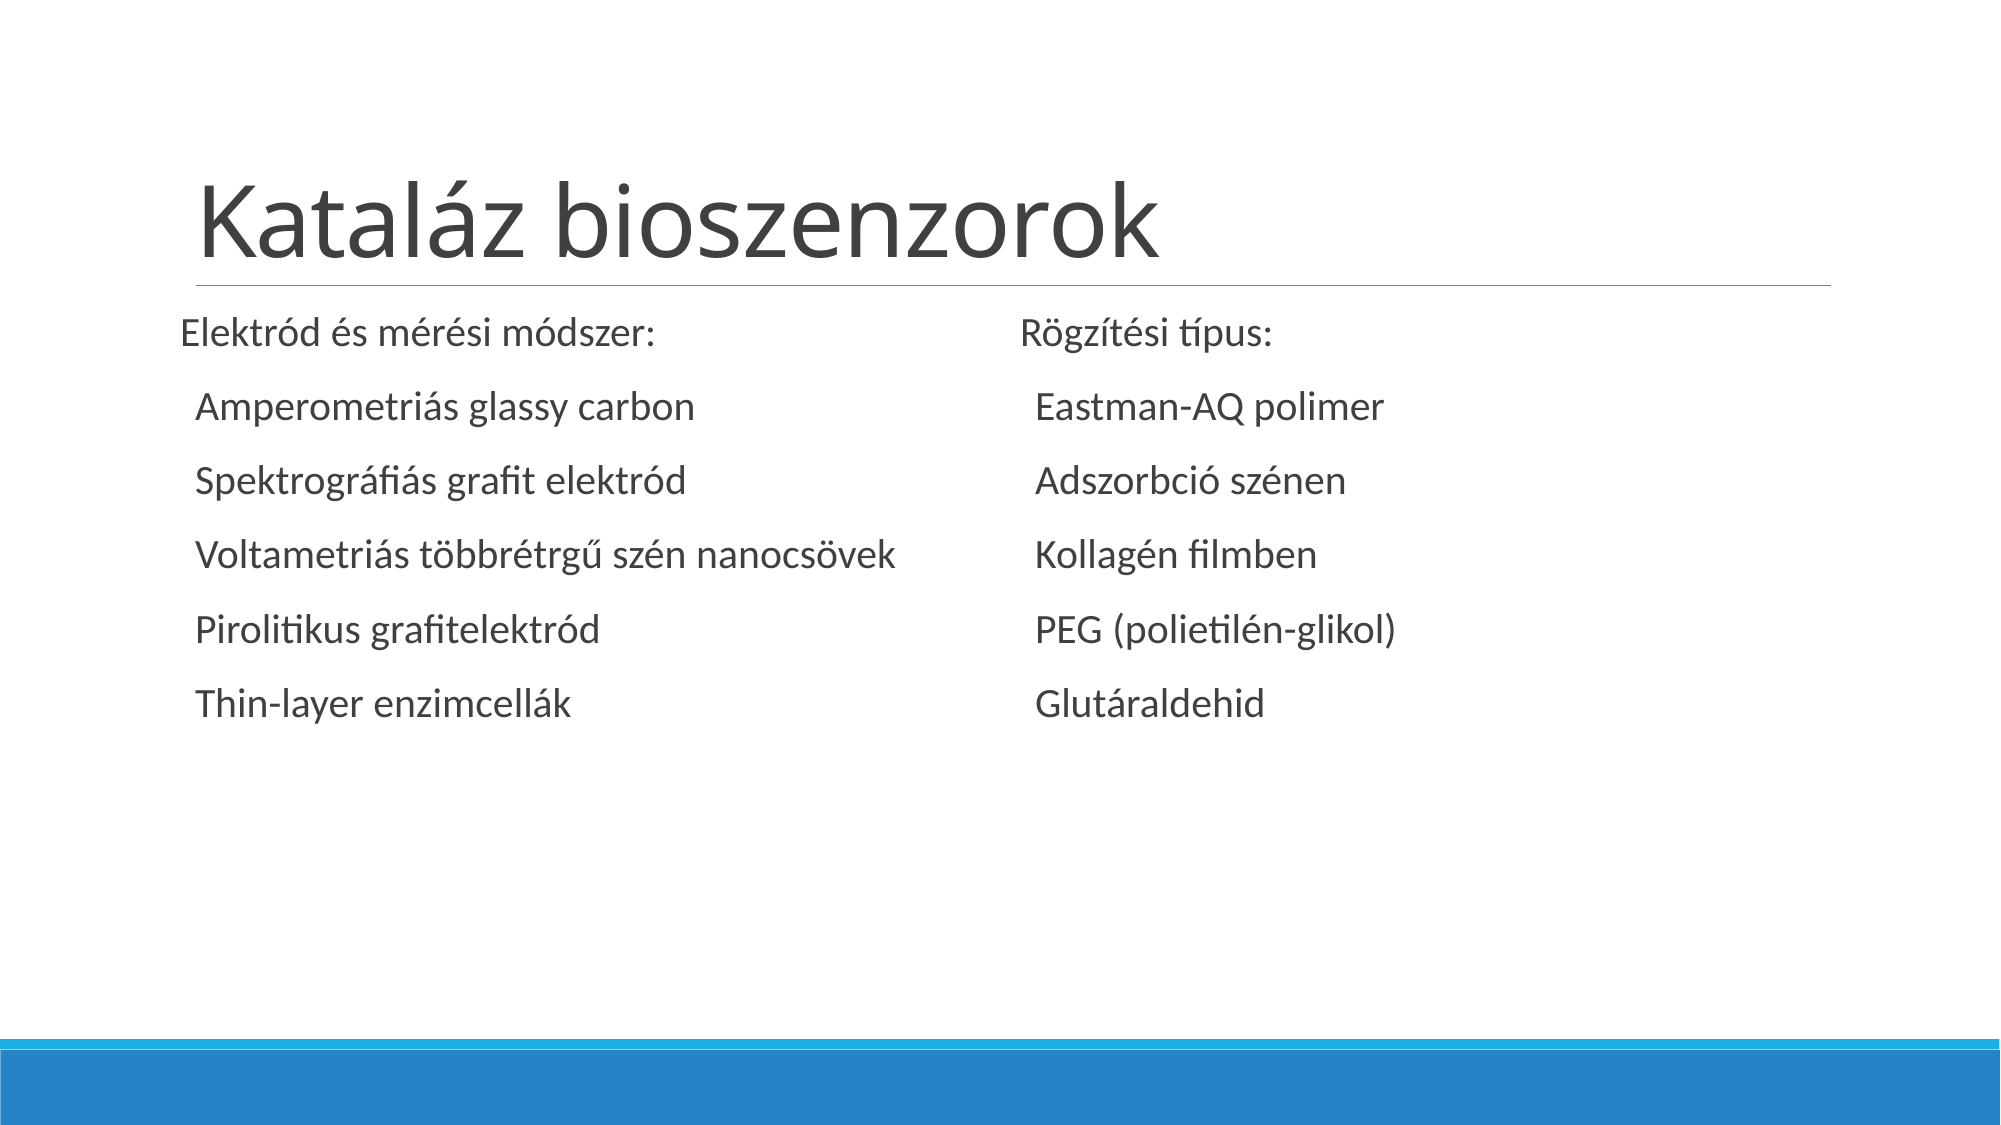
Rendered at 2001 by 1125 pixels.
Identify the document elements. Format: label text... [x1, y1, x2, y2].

title Kataláz bioszenzorok [180, 47, 1830, 285]
list Rögzítési típus: Eastman-AQ polimer Adszorbció szénen Kollagén filmben PEG (polietilén-glikol) Glutáraldehid [1020, 302, 1830, 756]
list Elektród és mérési módszer: Amperometriás glassy carbon Spektrográfiás grafit elektród Voltametriás többrétrgű szén nanocsövek Pirolitikus grafitelektród Thin-layer enzimcellák [180, 302, 990, 756]
